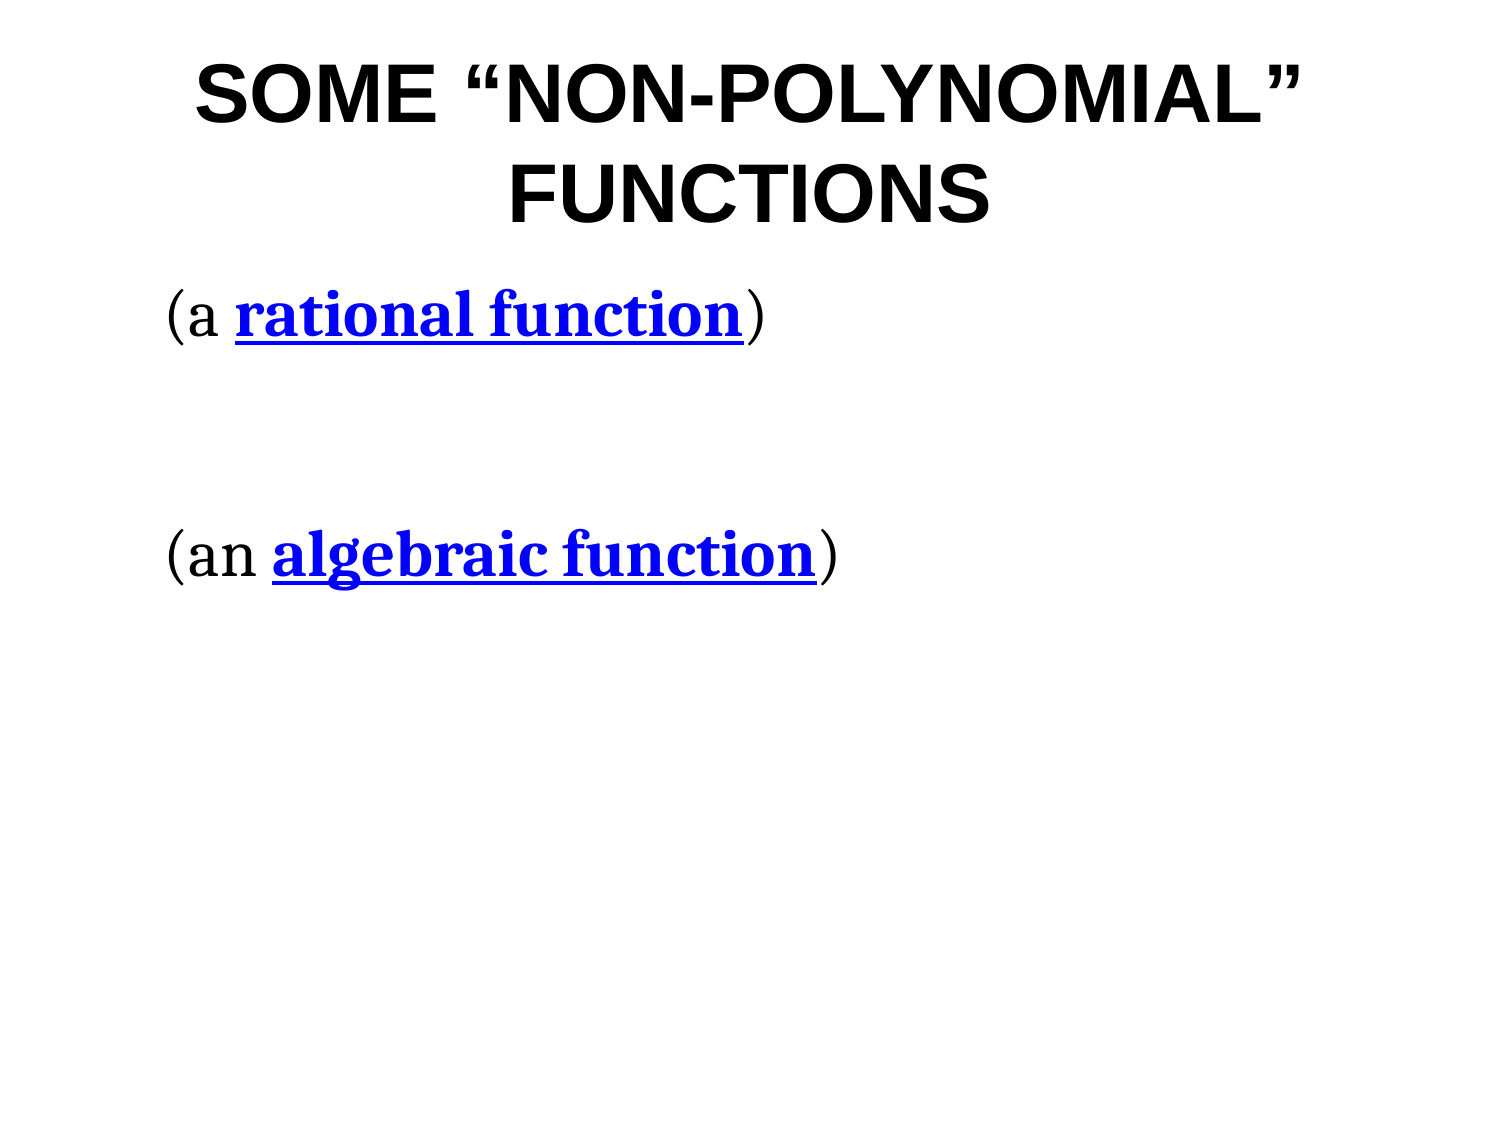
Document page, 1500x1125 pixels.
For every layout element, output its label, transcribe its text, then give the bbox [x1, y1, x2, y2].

title SOME “NON-POLYNOMIAL” FUNCTIONS [75, 45, 1425, 233]
